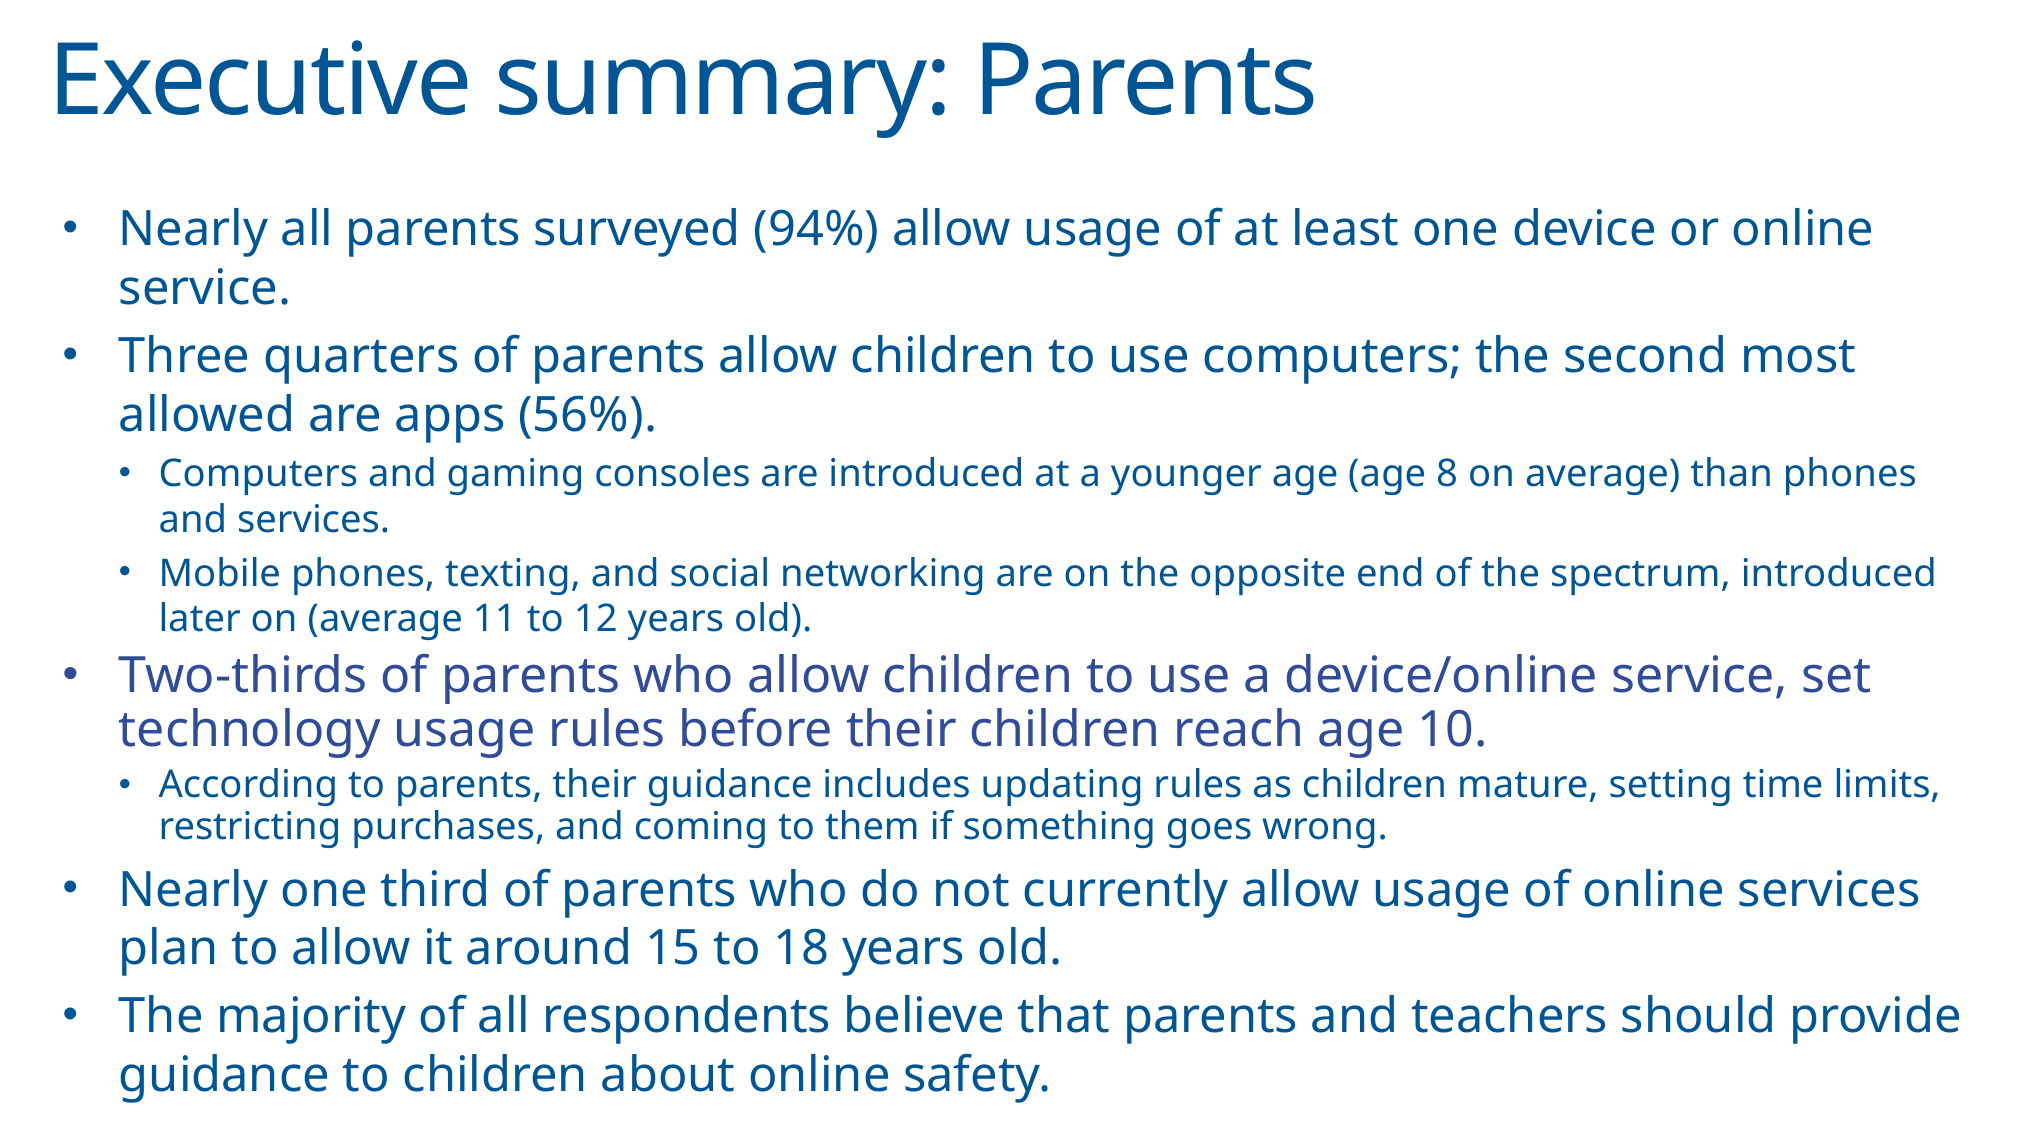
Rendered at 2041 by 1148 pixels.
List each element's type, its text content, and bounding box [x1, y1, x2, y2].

list Nearly all parents surveyed (94%) allow usage of at least one device or online service. Three quarters of parents allow children to use computers; the second most allowed are apps (56%). Computers and gaming consoles are introduced at a younger age (age 8 on average) than phones and services. Mobile phones, texting, and social networking are on the opposite end of the spectrum, introduced later on (average 11 to 12 years old). Two-thirds of parents who allow children to use a device/online service, set technology usage rules before their children reach age 10. According to parents, their guidance includes updating rules as children mature, setting time limits, restricting purchases, and coming to them if something goes wrong. Nearly one third of parents who do not currently allow usage of online services plan to allow it around 15 to 18 years old. The majority of all respondents believe that parents and teachers should provide guidance to children about online safety. [38, 181, 2015, 1099]
title Executive summary: Parents [24, 13, 1973, 125]
